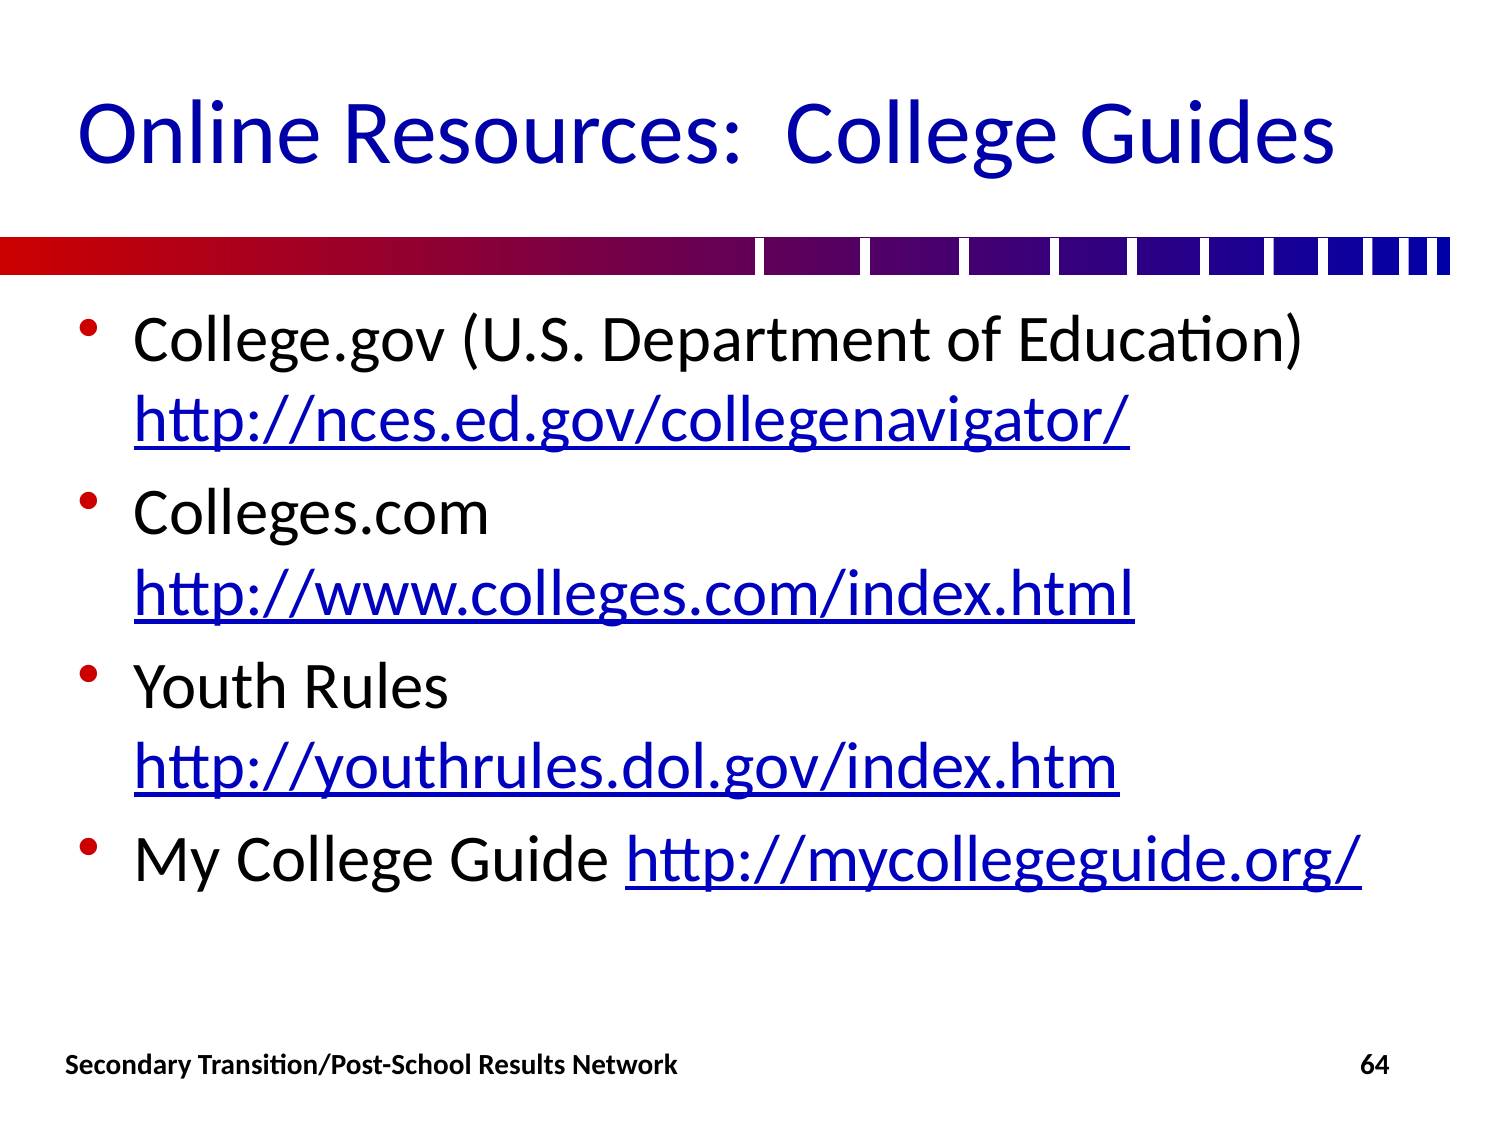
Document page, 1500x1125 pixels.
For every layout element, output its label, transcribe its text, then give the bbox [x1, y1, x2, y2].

list College.gov (U.S. Department of Education) http://nces.ed.gov/collegenavigator/ Colleges.com http://www.colleges.com/index.html Youth Rules http://youthrules.dol.gov/index.htm My College Guide http://mycollegeguide.org/ [62, 287, 1438, 1001]
footer Secondary Transition/Post-School Results Network [49, 1024, 738, 1101]
title Online Resources: College Guides [62, 27, 1438, 226]
slide_number 64 [1312, 1024, 1438, 1101]
